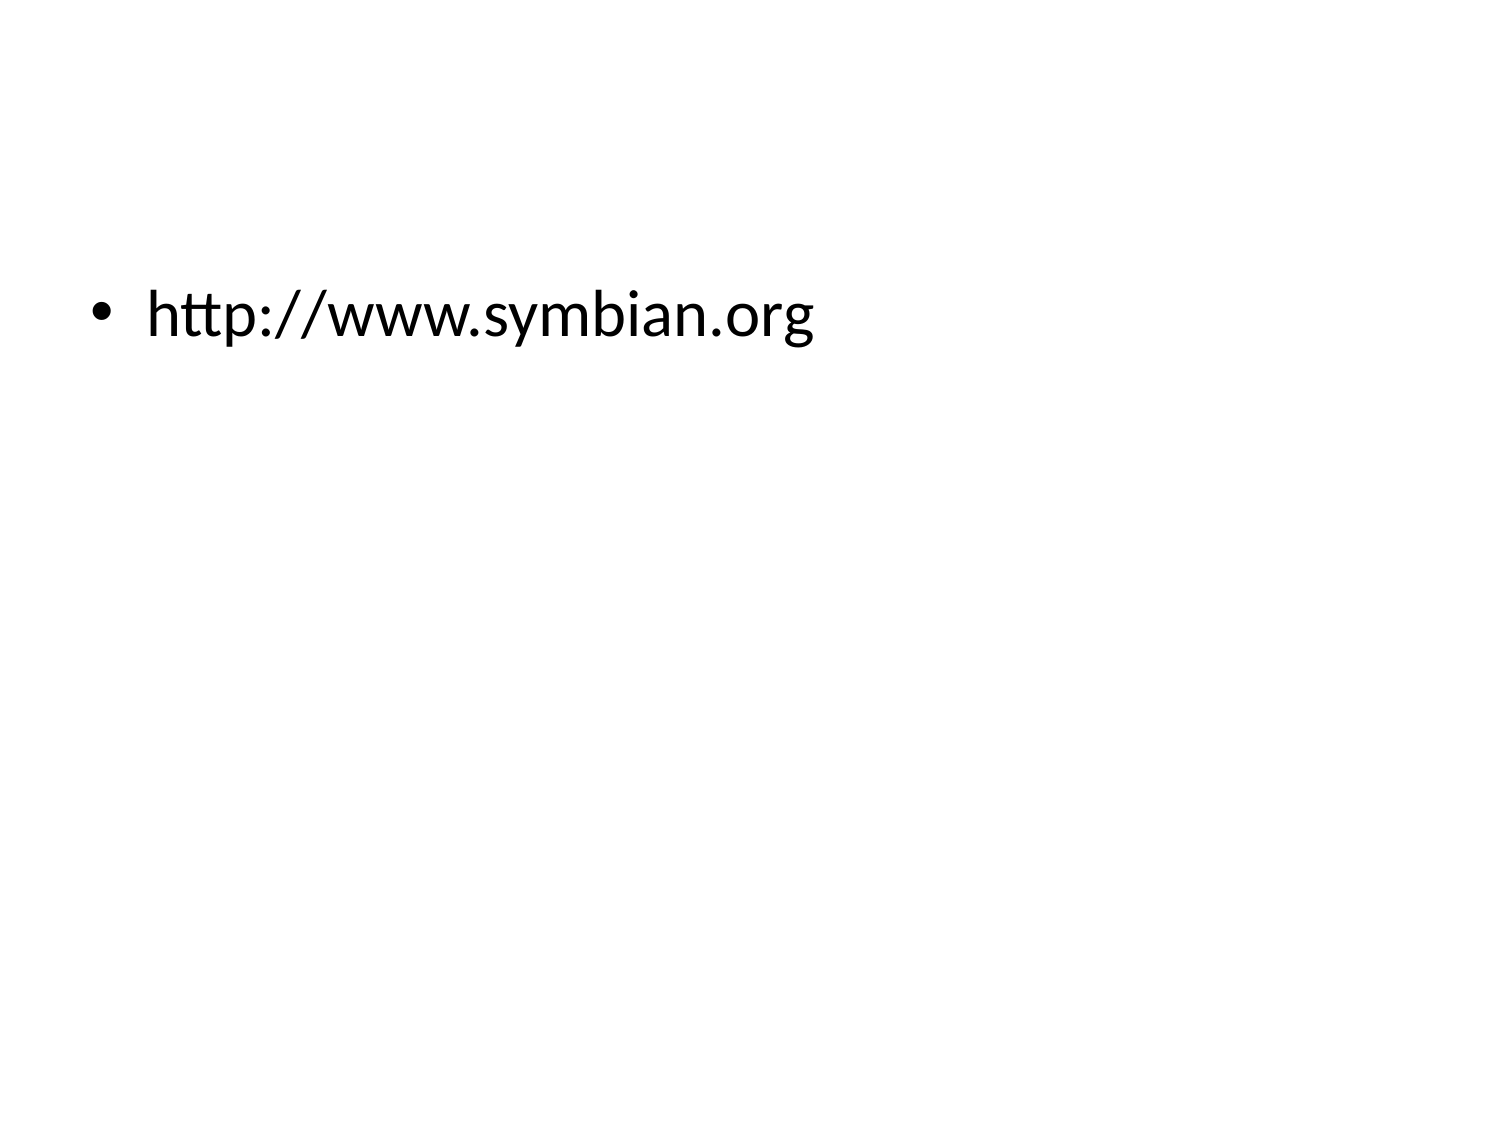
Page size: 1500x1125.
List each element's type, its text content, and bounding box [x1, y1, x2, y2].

list http://www.symbian.org [75, 262, 1425, 1005]
